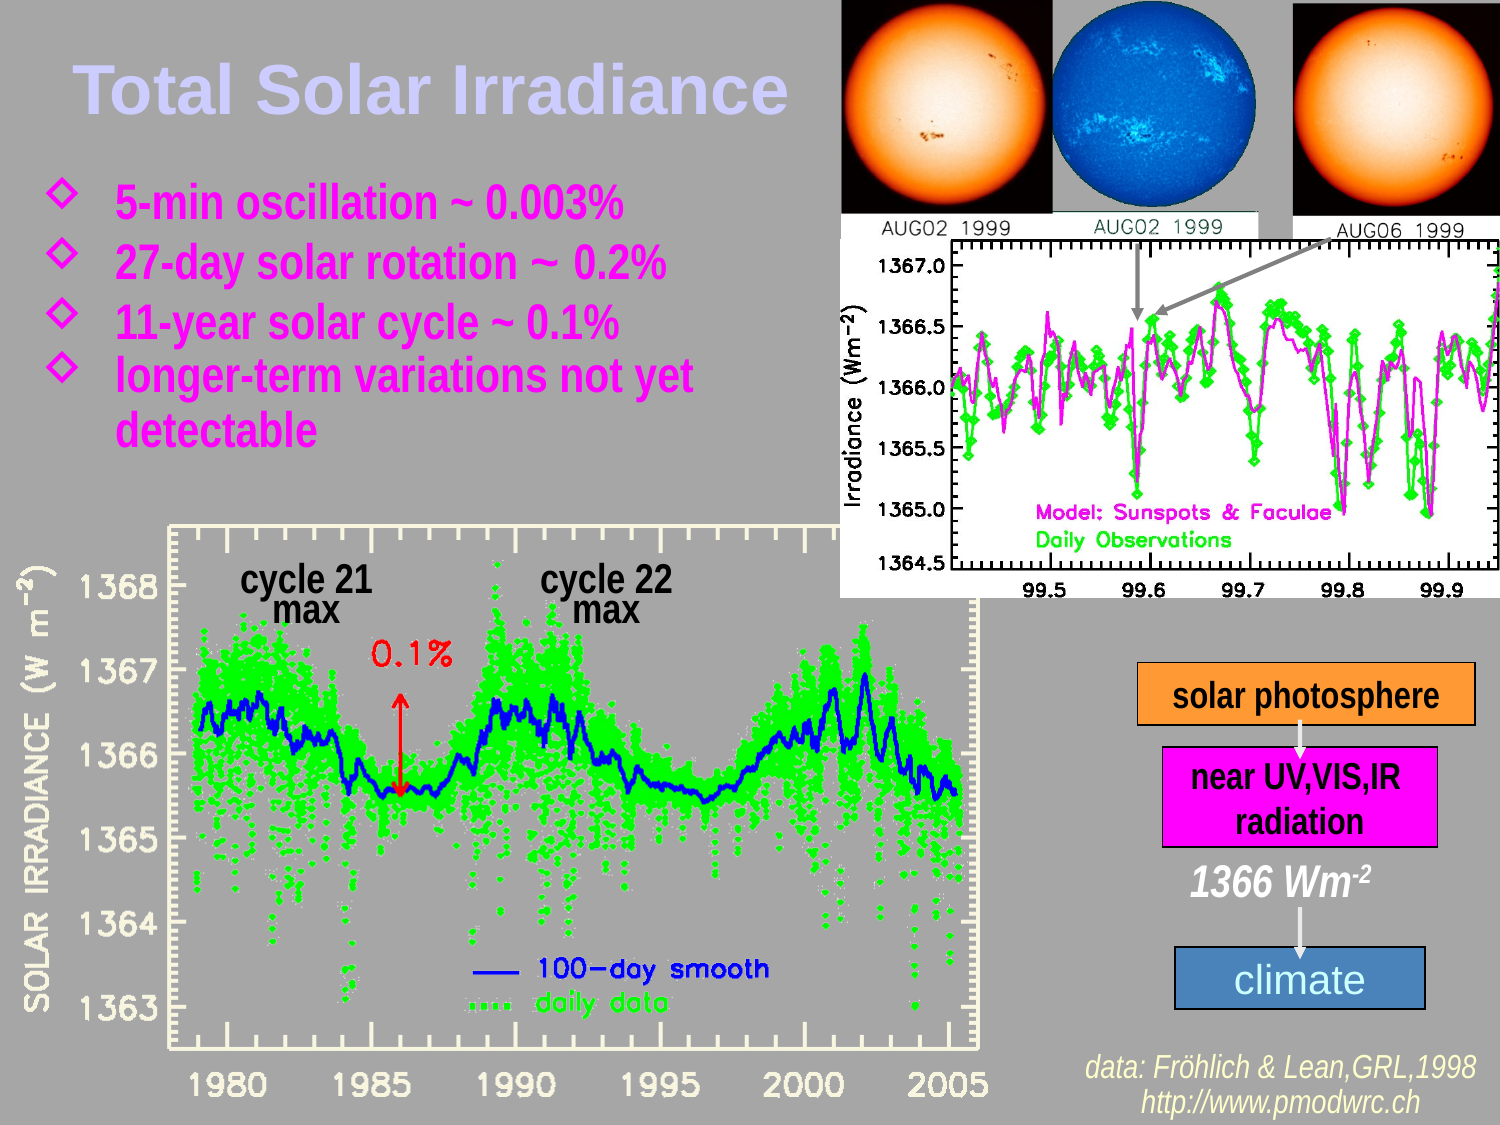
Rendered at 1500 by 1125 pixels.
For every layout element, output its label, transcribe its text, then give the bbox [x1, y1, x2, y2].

text_box Total Solar Irradiance [0, 46, 841, 138]
text_box solar photosphere [1137, 662, 1475, 725]
text_box [1293, 721, 1307, 760]
picture [16, 0, 1500, 1098]
text_box near UV,VIS,IR radiation [1162, 746, 1438, 847]
text_box 1366 Wm-2 [1175, 844, 1438, 914]
text_box data: Fröhlich & Lean,GRL,1998 http://www.pmodwrc.ch [1012, 1037, 1500, 1125]
text_box 5-min oscillation ~ 0.003% 27-day solar rotation ~ 0.2% 11-year solar cycle ~ 0.1% longer-term variations not yet detectable [24, 162, 750, 466]
text_box [1293, 909, 1307, 960]
text_box climate [1175, 946, 1425, 1010]
